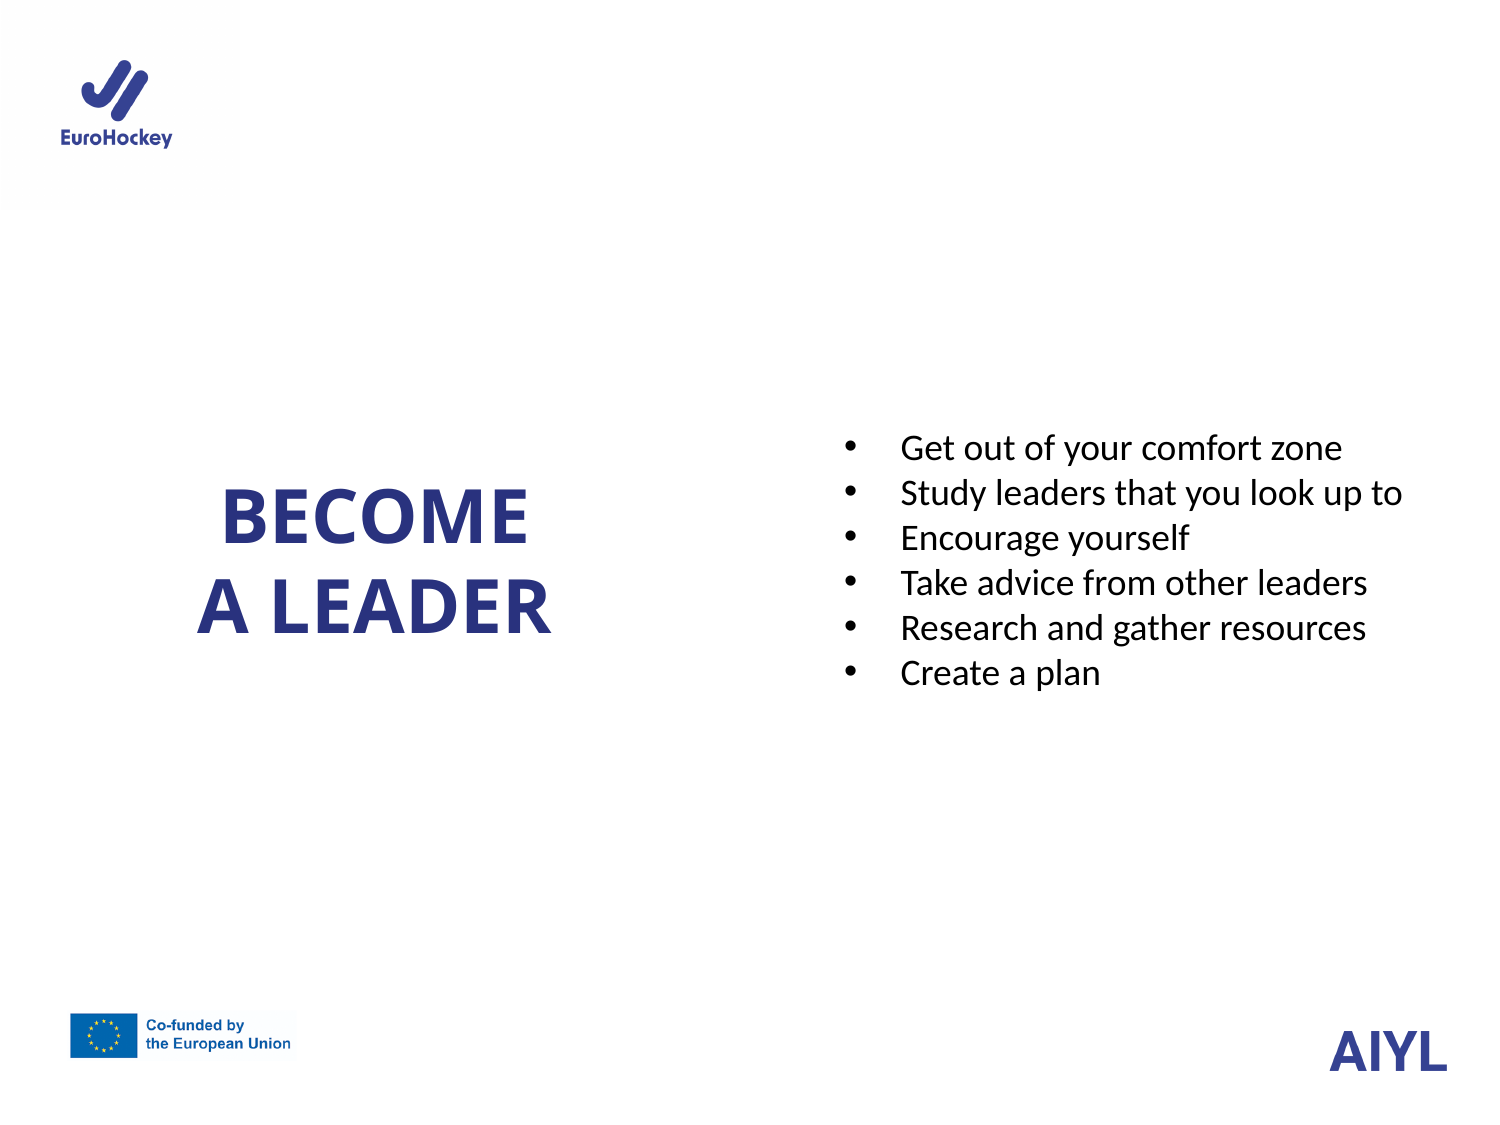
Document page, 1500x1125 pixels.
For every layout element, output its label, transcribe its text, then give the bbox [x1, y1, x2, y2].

picture [1, 0, 240, 211]
picture [1313, 963, 1500, 1125]
text_box BECOME A LEADER [0, 460, 750, 656]
picture [1, 833, 517, 1125]
text_box Get out of your comfort zone Study leaders that you look up to Encourage yourself Take advice from other leaders Research and gather resources Create a plan [819, 415, 1434, 701]
